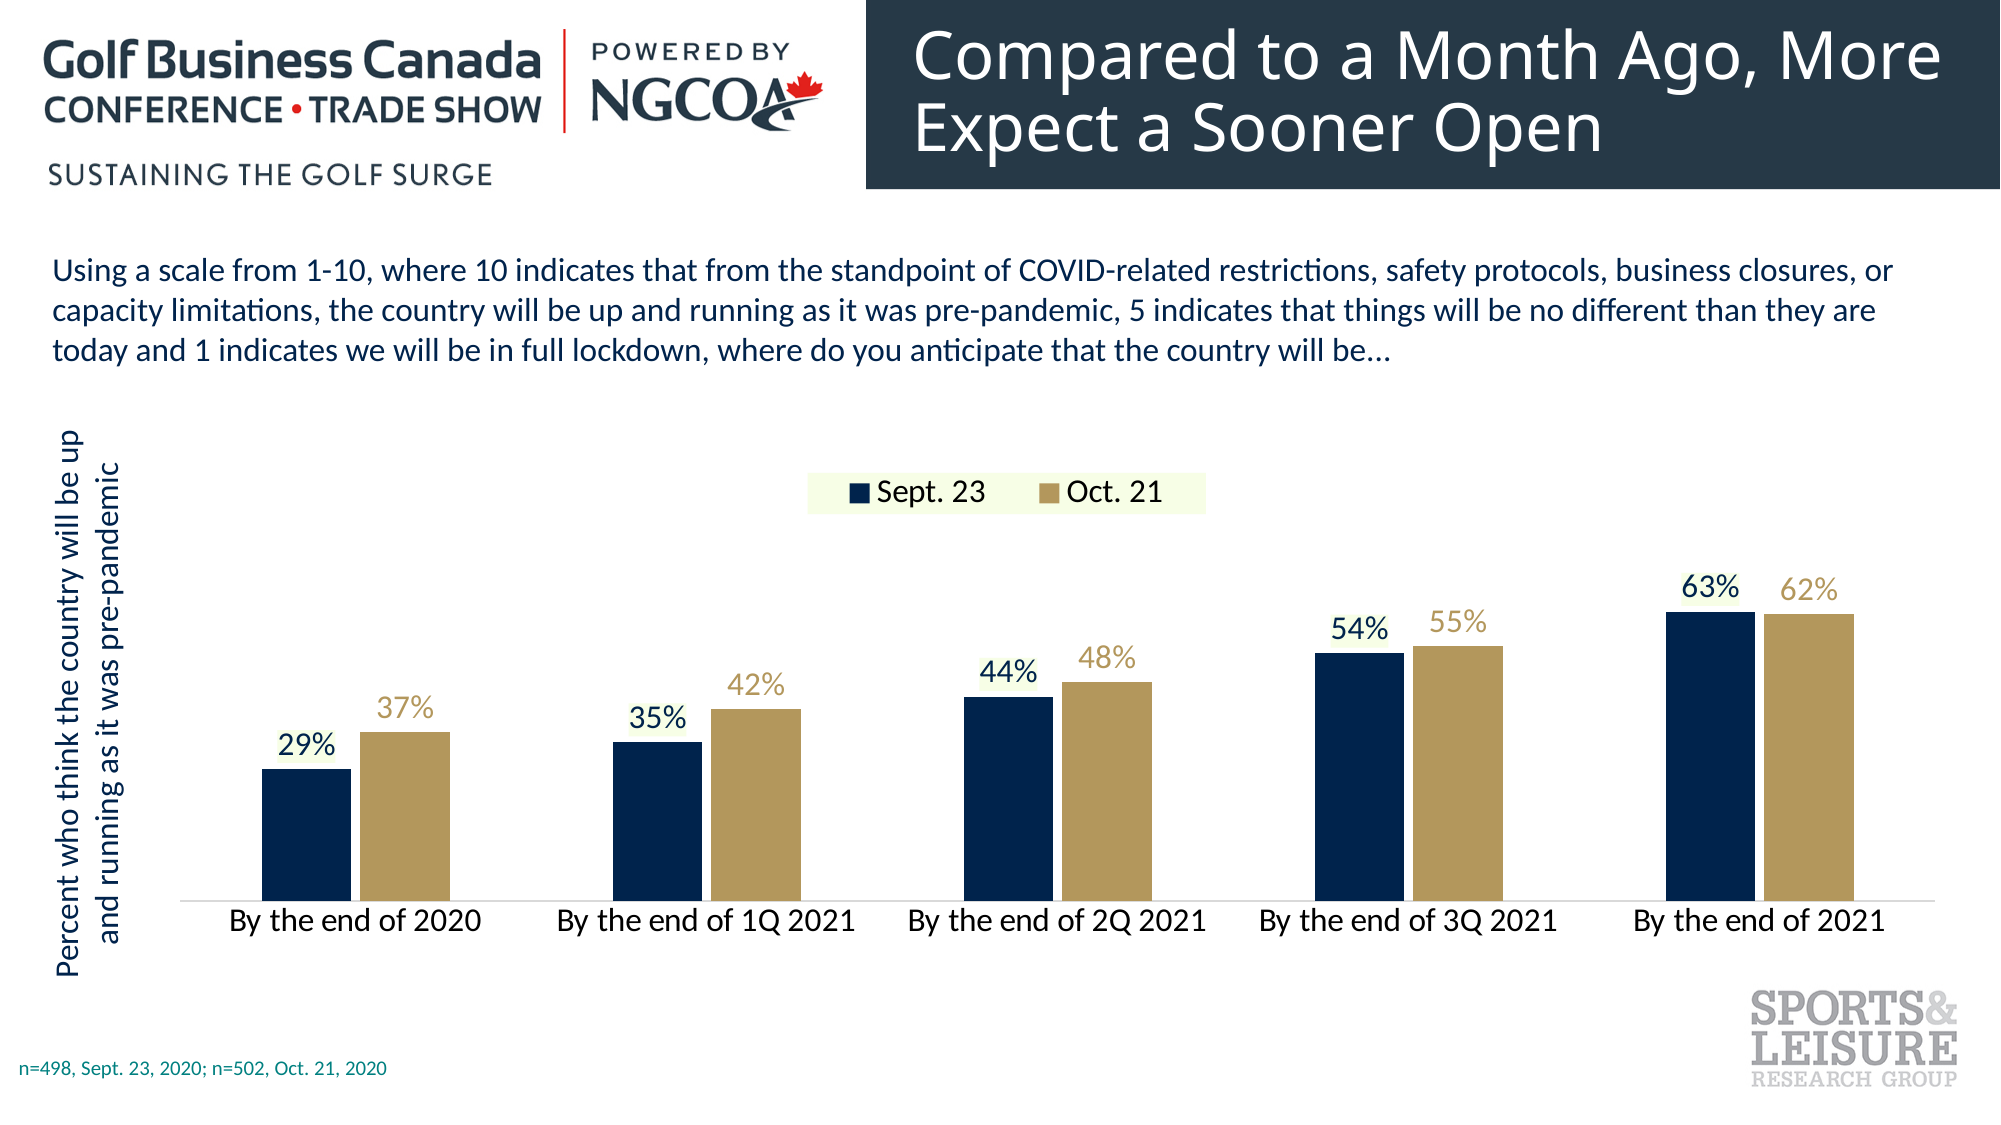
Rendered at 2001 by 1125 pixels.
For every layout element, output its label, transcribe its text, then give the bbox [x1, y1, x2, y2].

text_box Percent who think the country will be up and running as it was pre-pandemic [37, 406, 148, 1002]
text_box Using a scale from 1-10, where 10 indicates that from the standpoint of COVID-related restrictions, safety protocols, business closures, or capacity limitations, the country will be up and running as it was pre-pandemic, 5 indicates that things will be no different than they are today and 1 indicates we will be in full lockdown, where do you anticipate that the country will be... [37, 240, 1963, 376]
text_box n=498, Sept. 23, 2020; n=502, Oct. 21, 2020 [3, 1047, 403, 1087]
title Compared to a Month Ago, More Expect a Sooner Open [897, 0, 2000, 188]
picture [0, 0, 2000, 1125]
chart [148, 406, 1936, 1025]
